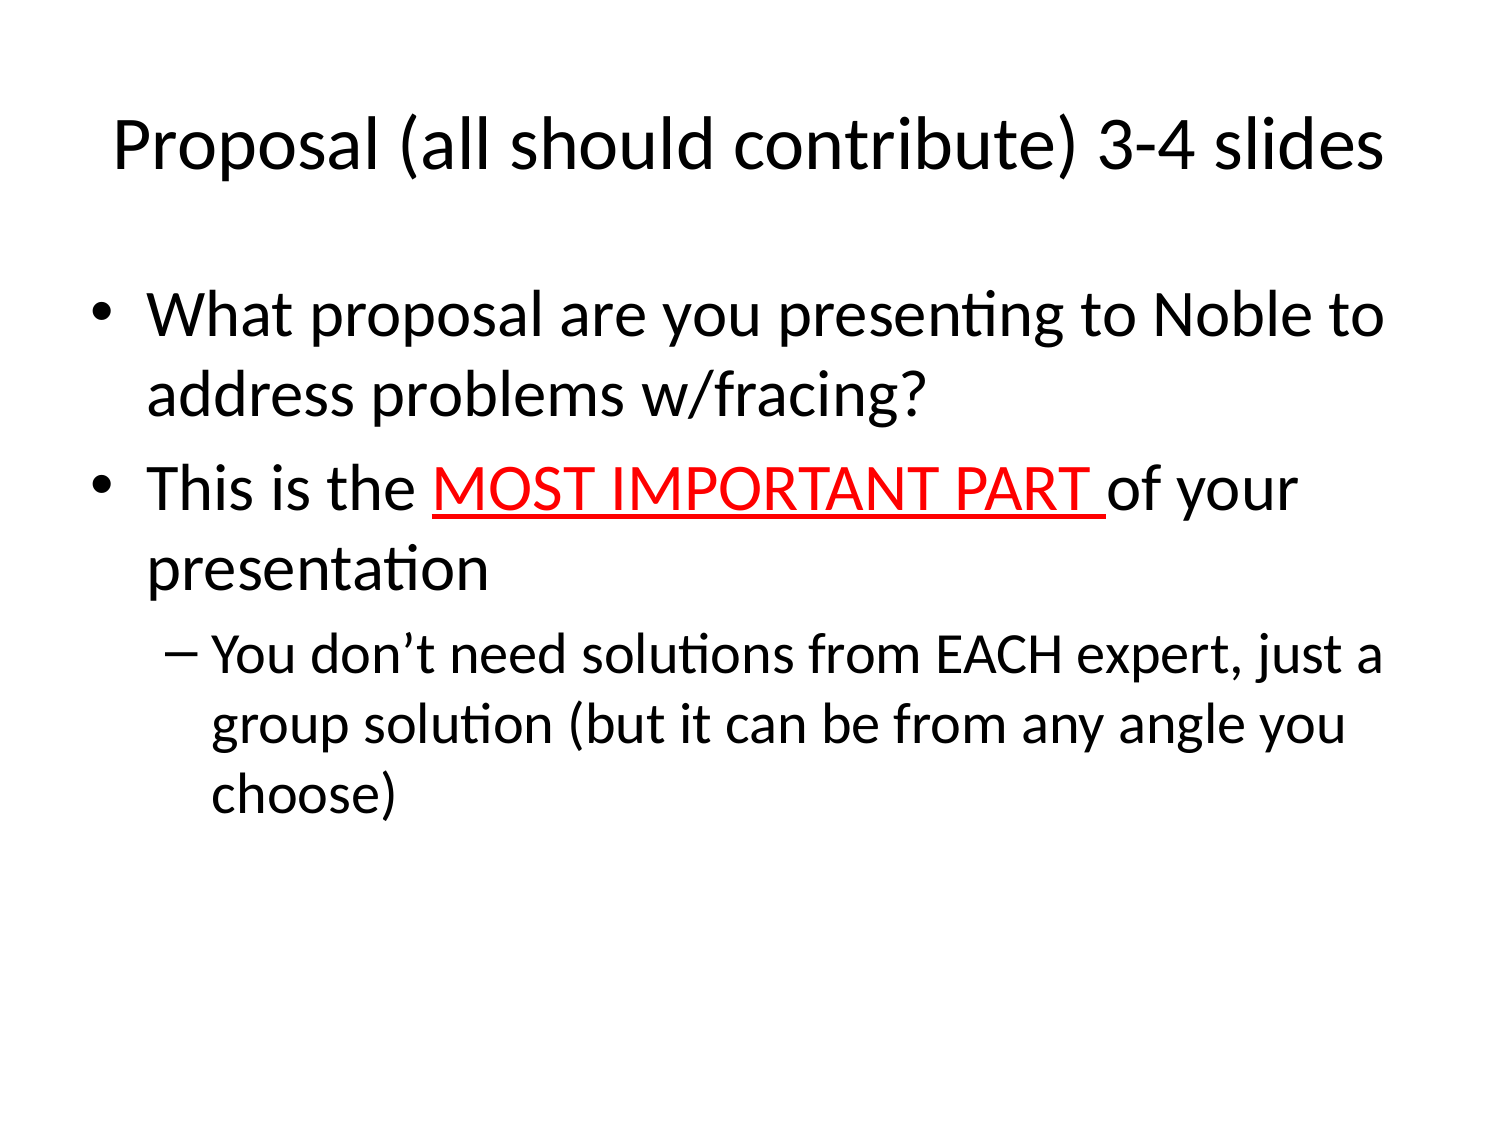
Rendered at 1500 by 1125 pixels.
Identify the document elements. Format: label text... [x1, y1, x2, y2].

list What proposal are you presenting to Noble to address problems w/fracing? This is the MOST IMPORTANT PART of your presentation You don’t need solutions from EACH expert, just a group solution (but it can be from any angle you choose) [75, 262, 1425, 1005]
title Proposal (all should contribute) 3-4 slides [75, 45, 1425, 233]
